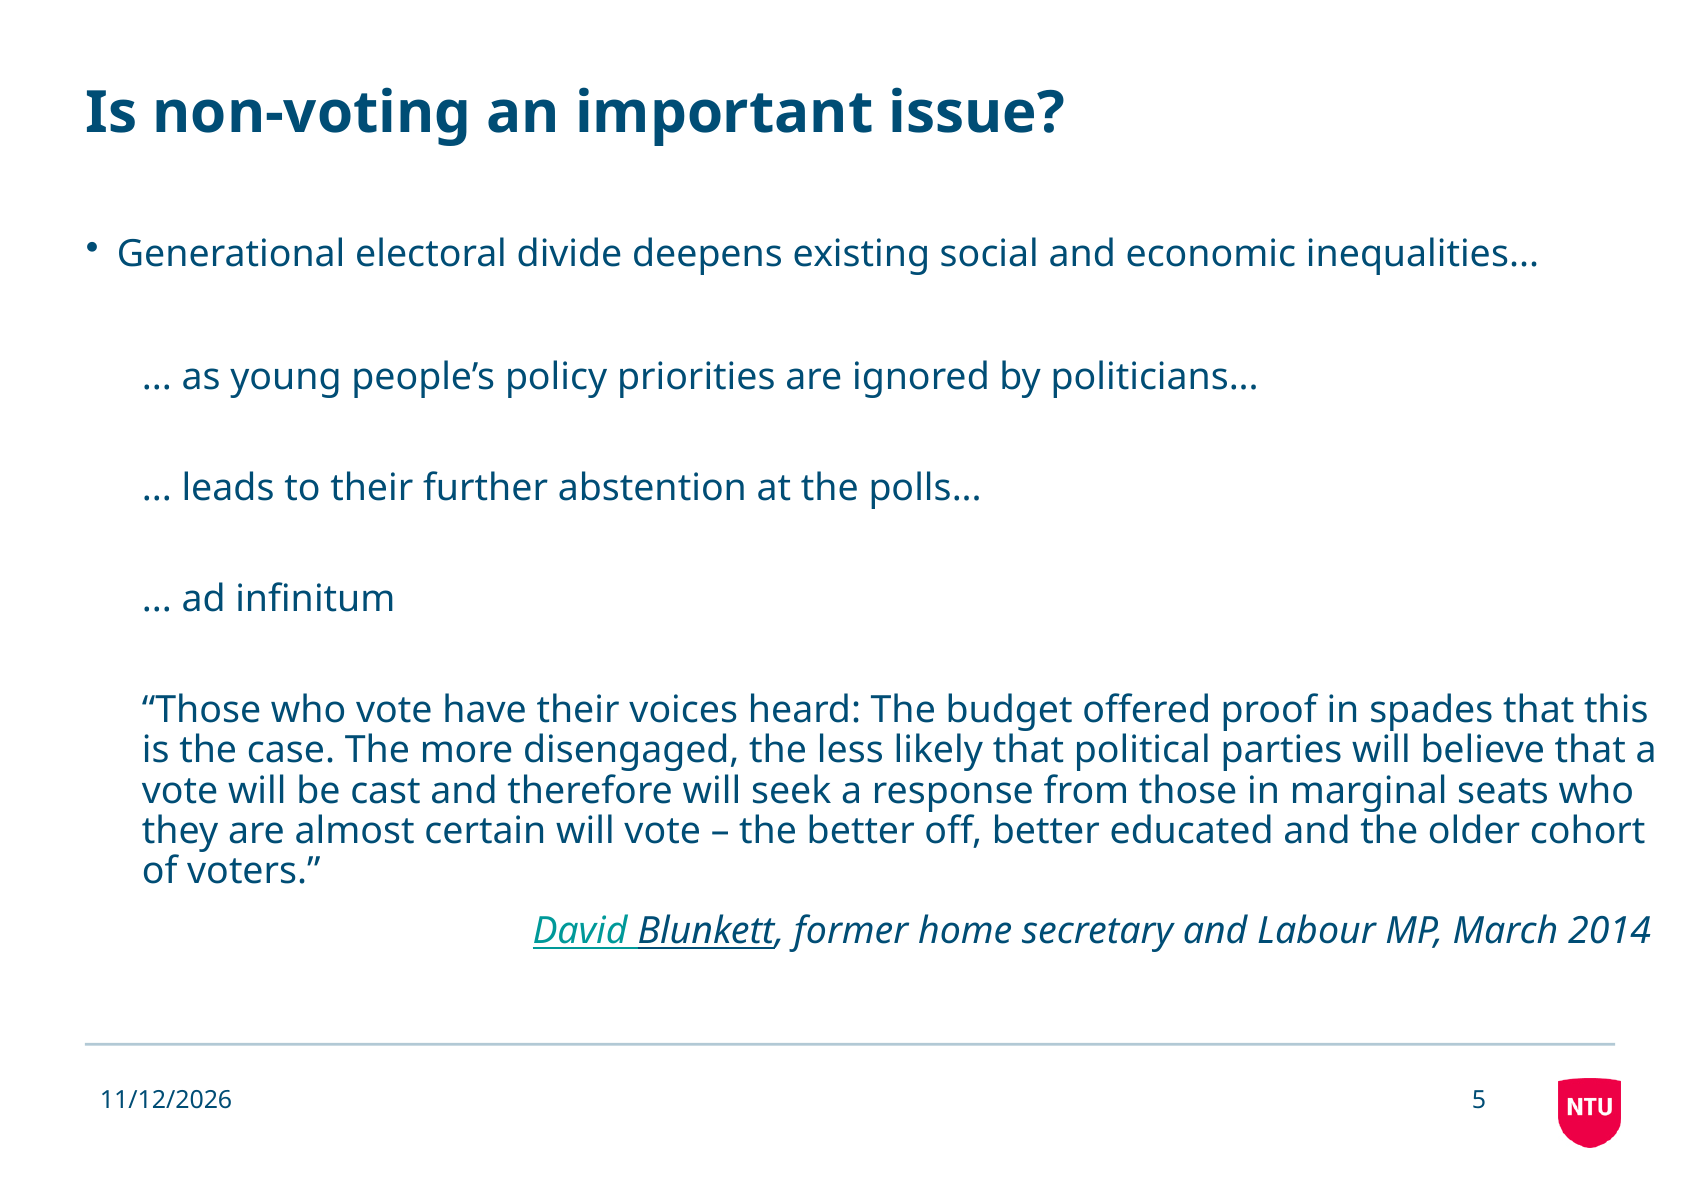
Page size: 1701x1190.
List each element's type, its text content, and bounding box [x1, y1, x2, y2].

list Generational electoral divide deepens existing social and economic inequalities... ... as young people’s policy priorities are ignored by politicians... ... leads to their further abstention at the polls... ... ad infinitum “Those who vote have their voices heard: The budget offered proof in spades that this is the case. The more disengaged, the less likely that political parties will believe that a vote will be cast and therefore will seek a response from those in marginal seats who they are almost certain will vote – the better off, better educated and the older cohort of voters.” David Blunkett, former home secretary and Labour MP, March 2014 [70, 216, 1677, 1103]
slide_number 5 [1104, 1076, 1502, 1160]
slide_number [84, 1076, 482, 1160]
title Is non-voting an important issue? [70, 66, 1616, 216]
picture [1558, 1103, 1621, 1148]
